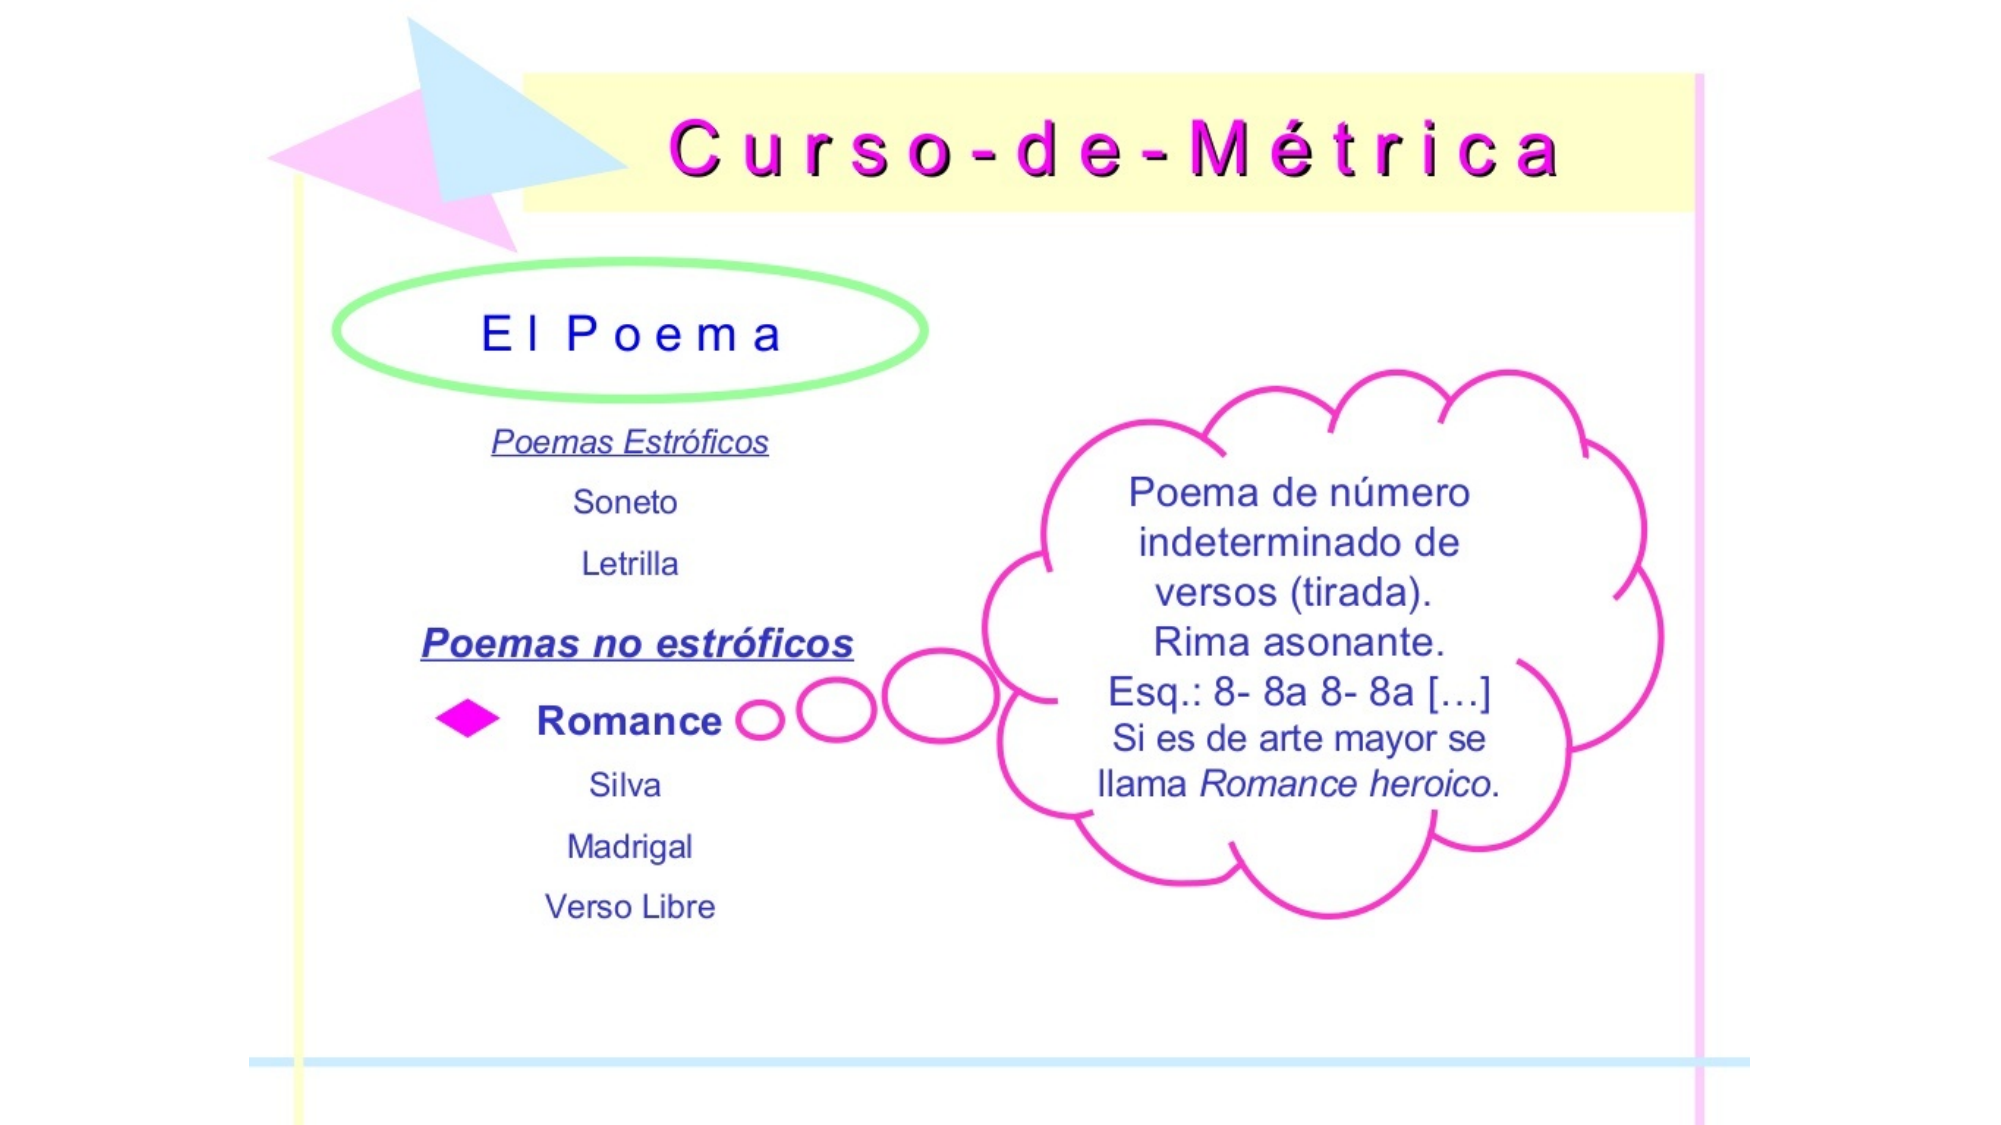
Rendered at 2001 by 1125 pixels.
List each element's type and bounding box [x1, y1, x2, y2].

picture [249, 0, 1750, 1125]
